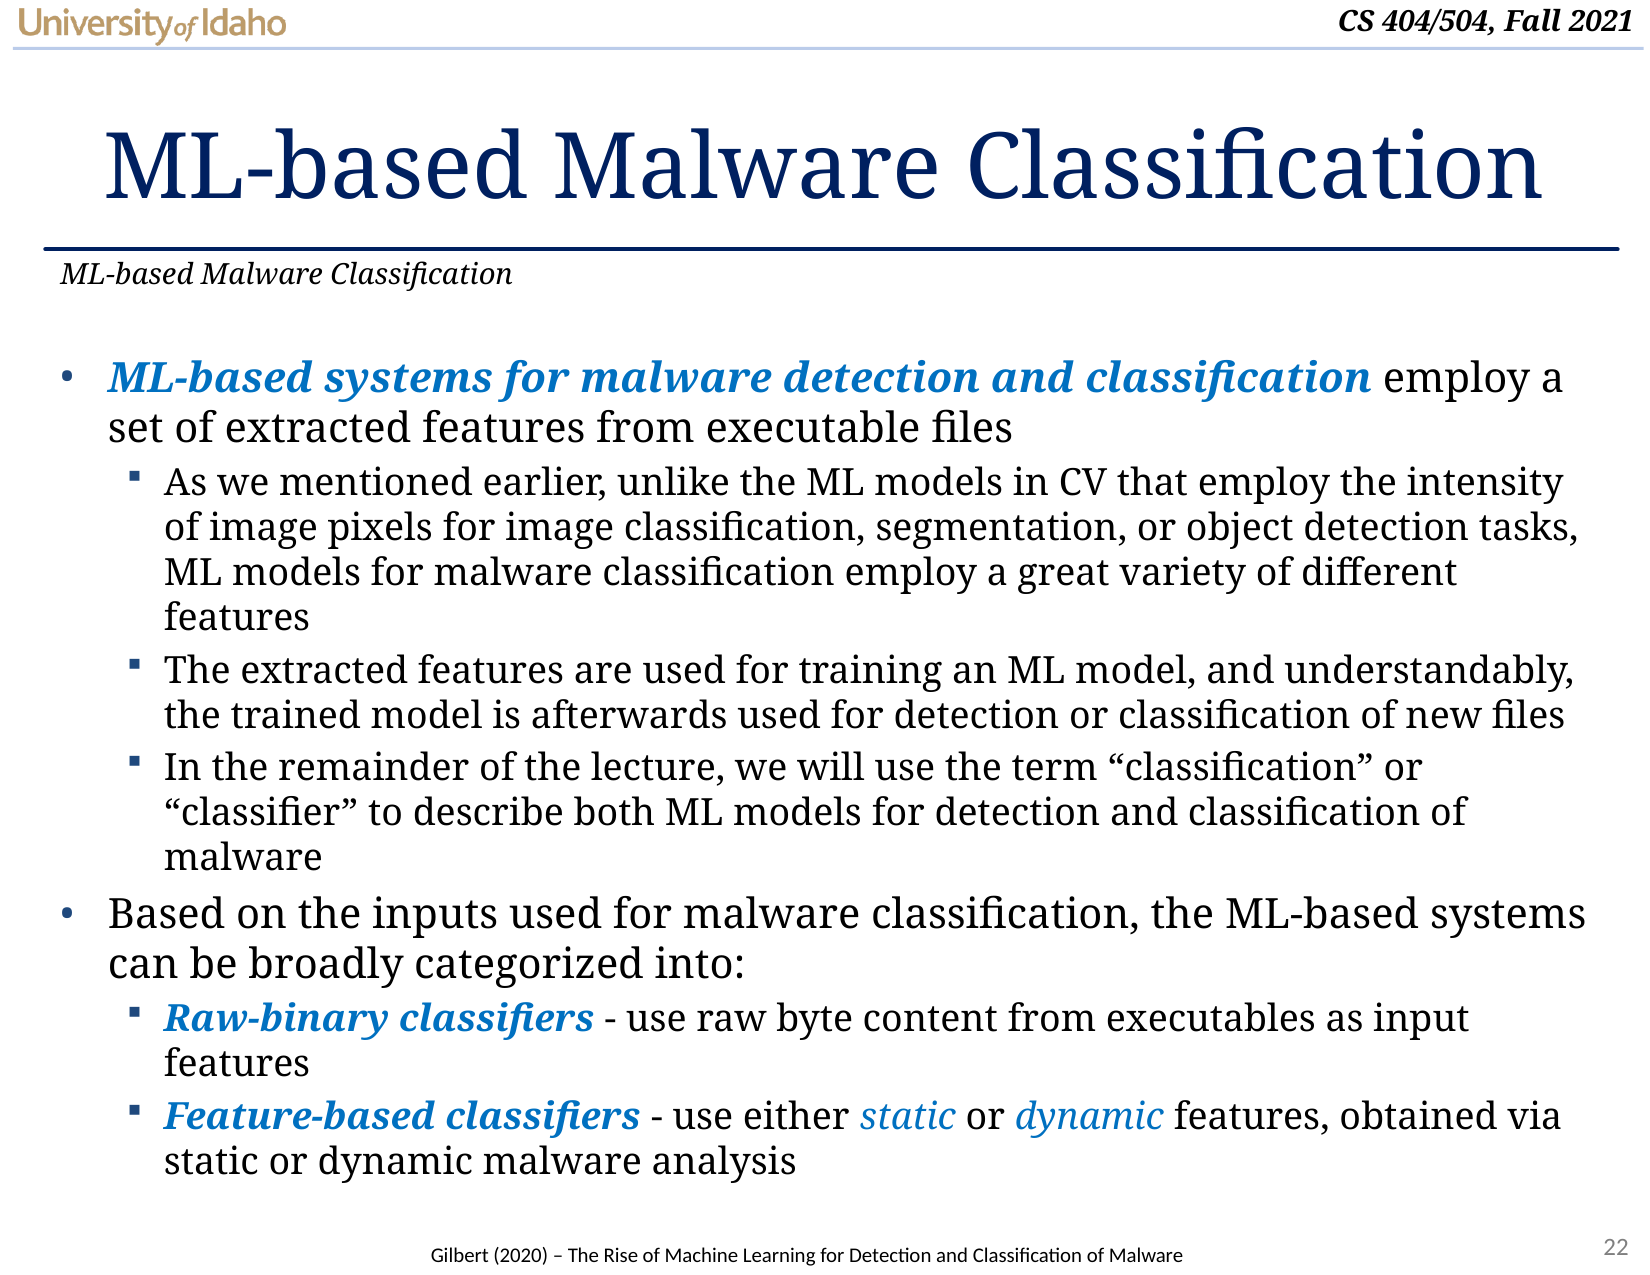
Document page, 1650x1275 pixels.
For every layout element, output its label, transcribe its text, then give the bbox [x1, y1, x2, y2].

list ML-based Malware Classification [45, 247, 1062, 306]
picture [19, 8, 286, 46]
title ML-based Malware Classification [0, 75, 1650, 248]
text_box Gilbert (2020) – The Rise of Machine Learning for Detection and Classification of Malware [187, 1234, 1428, 1275]
list ML-based systems for malware detection and classification employ a set of extracted features from executable files As we mentioned earlier, unlike the ML models in CV that employ the intensity of image pixels for image classification, segmentation, or object detection tasks, ML models for malware classification employ a great variety of different features The extracted features are used for training an ML model, and understandably, the trained model is afterwards used for detection or classification of new files In the remainder of the lecture, we will use the term “classification” or “classifier” to describe both ML models for detection and classification of malware Based on the inputs used for malware classification, the ML-based systems can be broadly categorized into: Raw-binary classifiers - use raw byte content from executables as input features Feature-based classifiers - use either static or dynamic features, obtained via static or dynamic malware analysis [45, 342, 1618, 1224]
